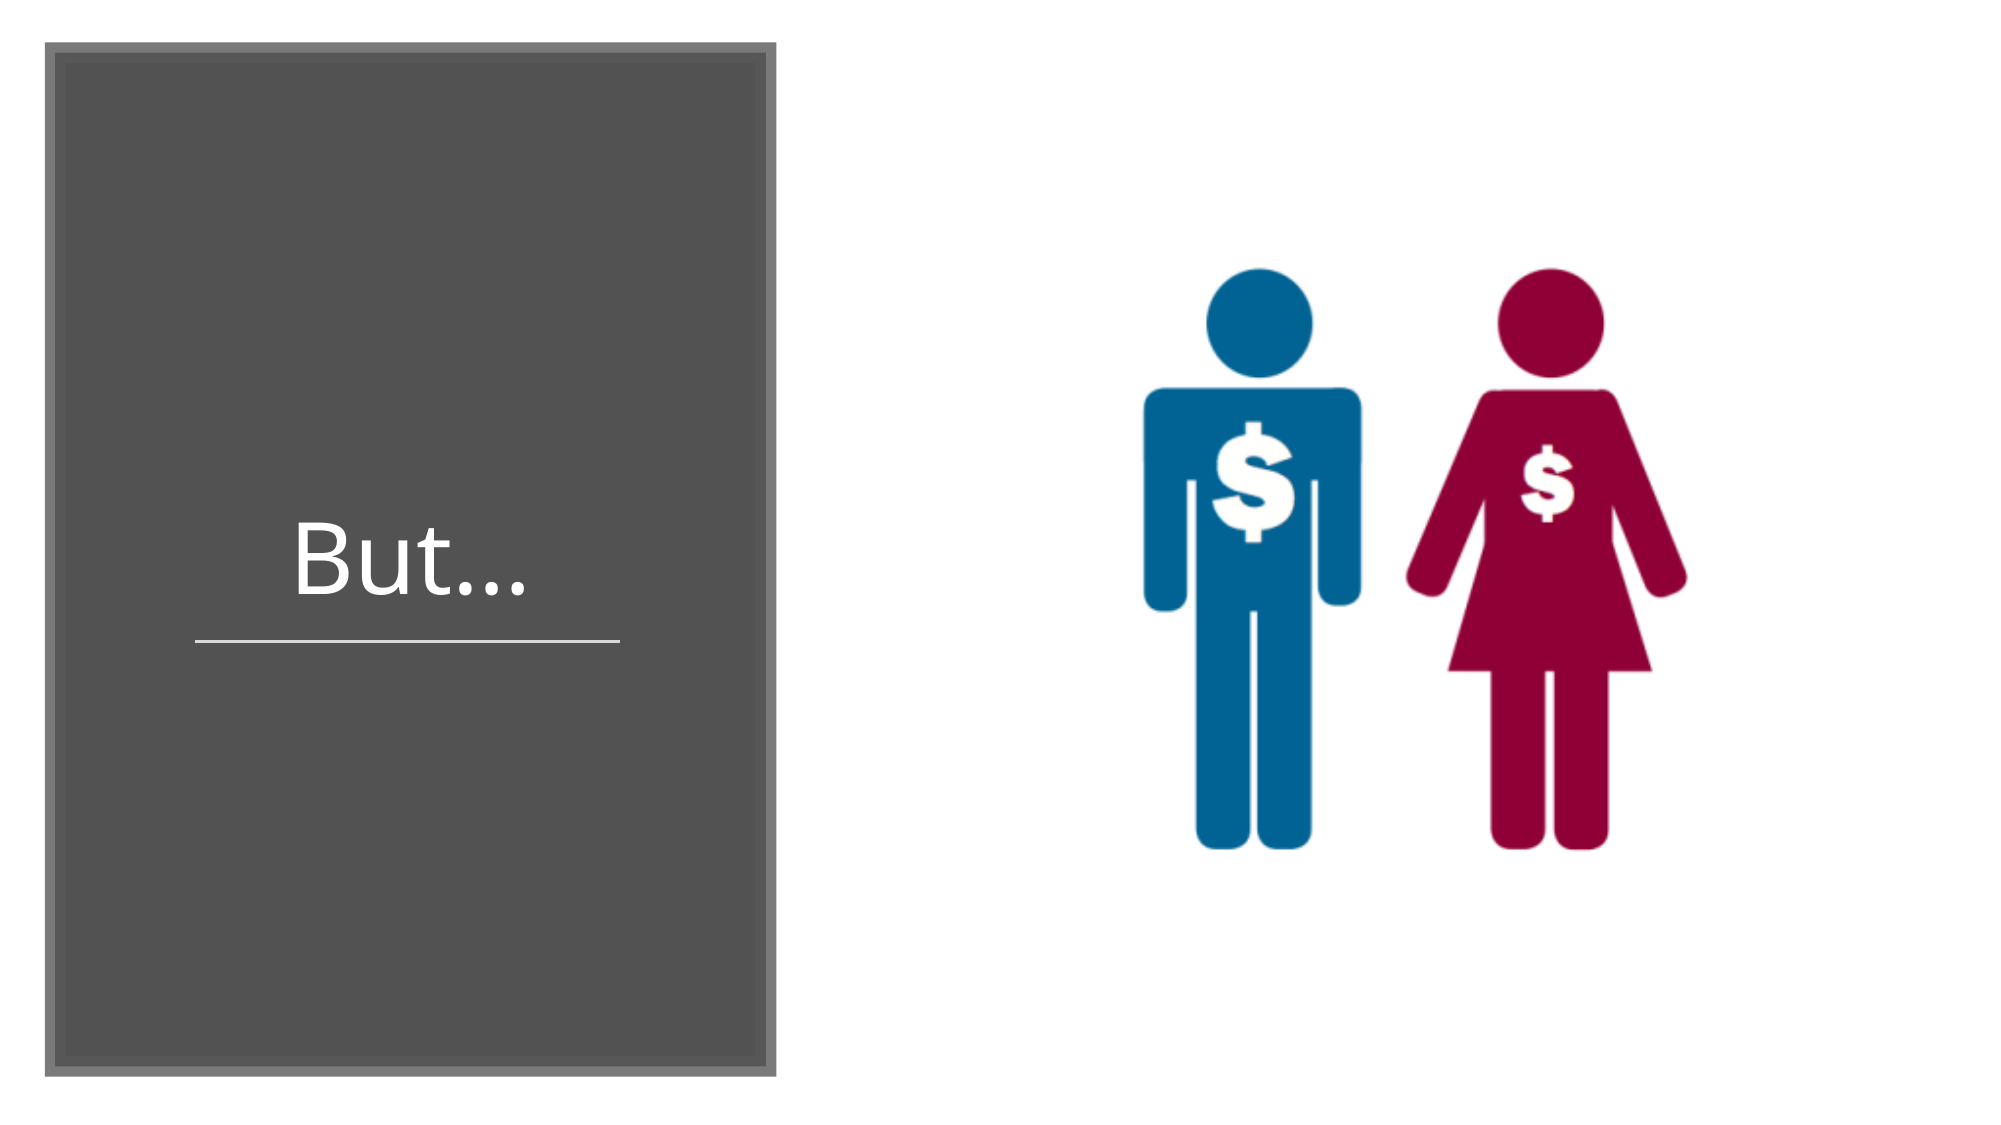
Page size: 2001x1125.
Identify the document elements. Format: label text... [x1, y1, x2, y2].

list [845, 235, 1921, 892]
text_box [54, 52, 767, 1067]
title But… [110, 149, 711, 624]
